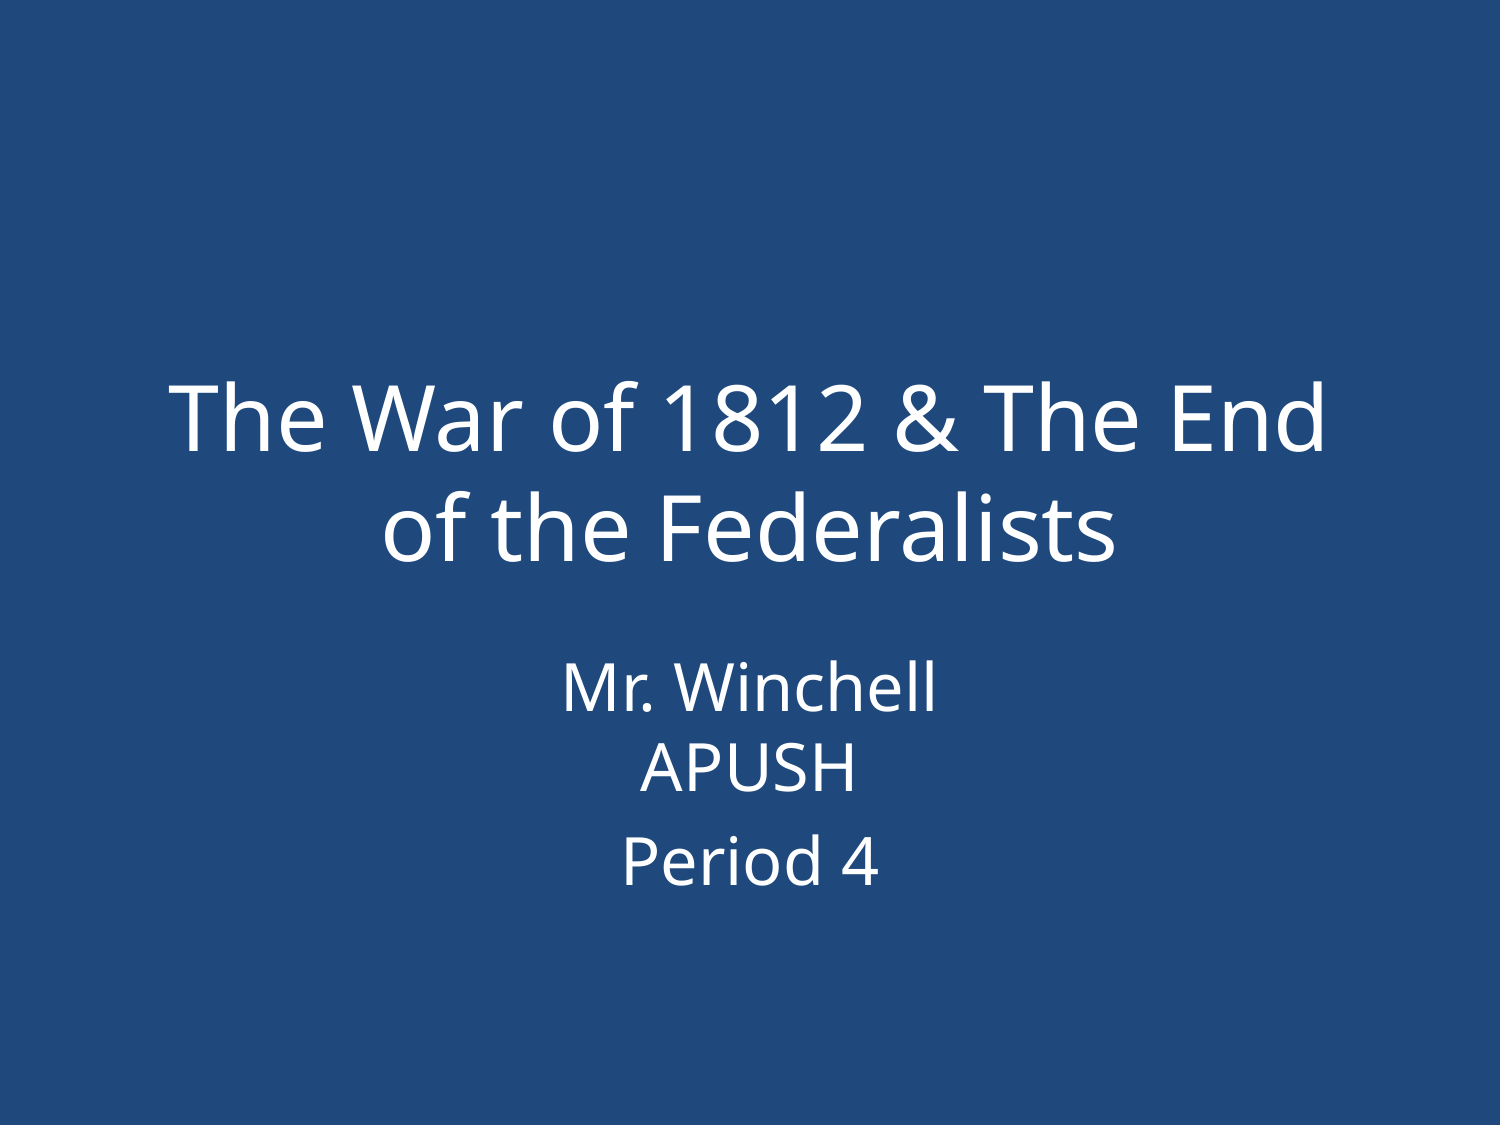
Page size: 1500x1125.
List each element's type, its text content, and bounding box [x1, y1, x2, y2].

subtitle Mr. Winchell APUSH Period 4 [225, 637, 1275, 925]
title The War of 1812 & The End of the Federalists [112, 349, 1388, 591]
